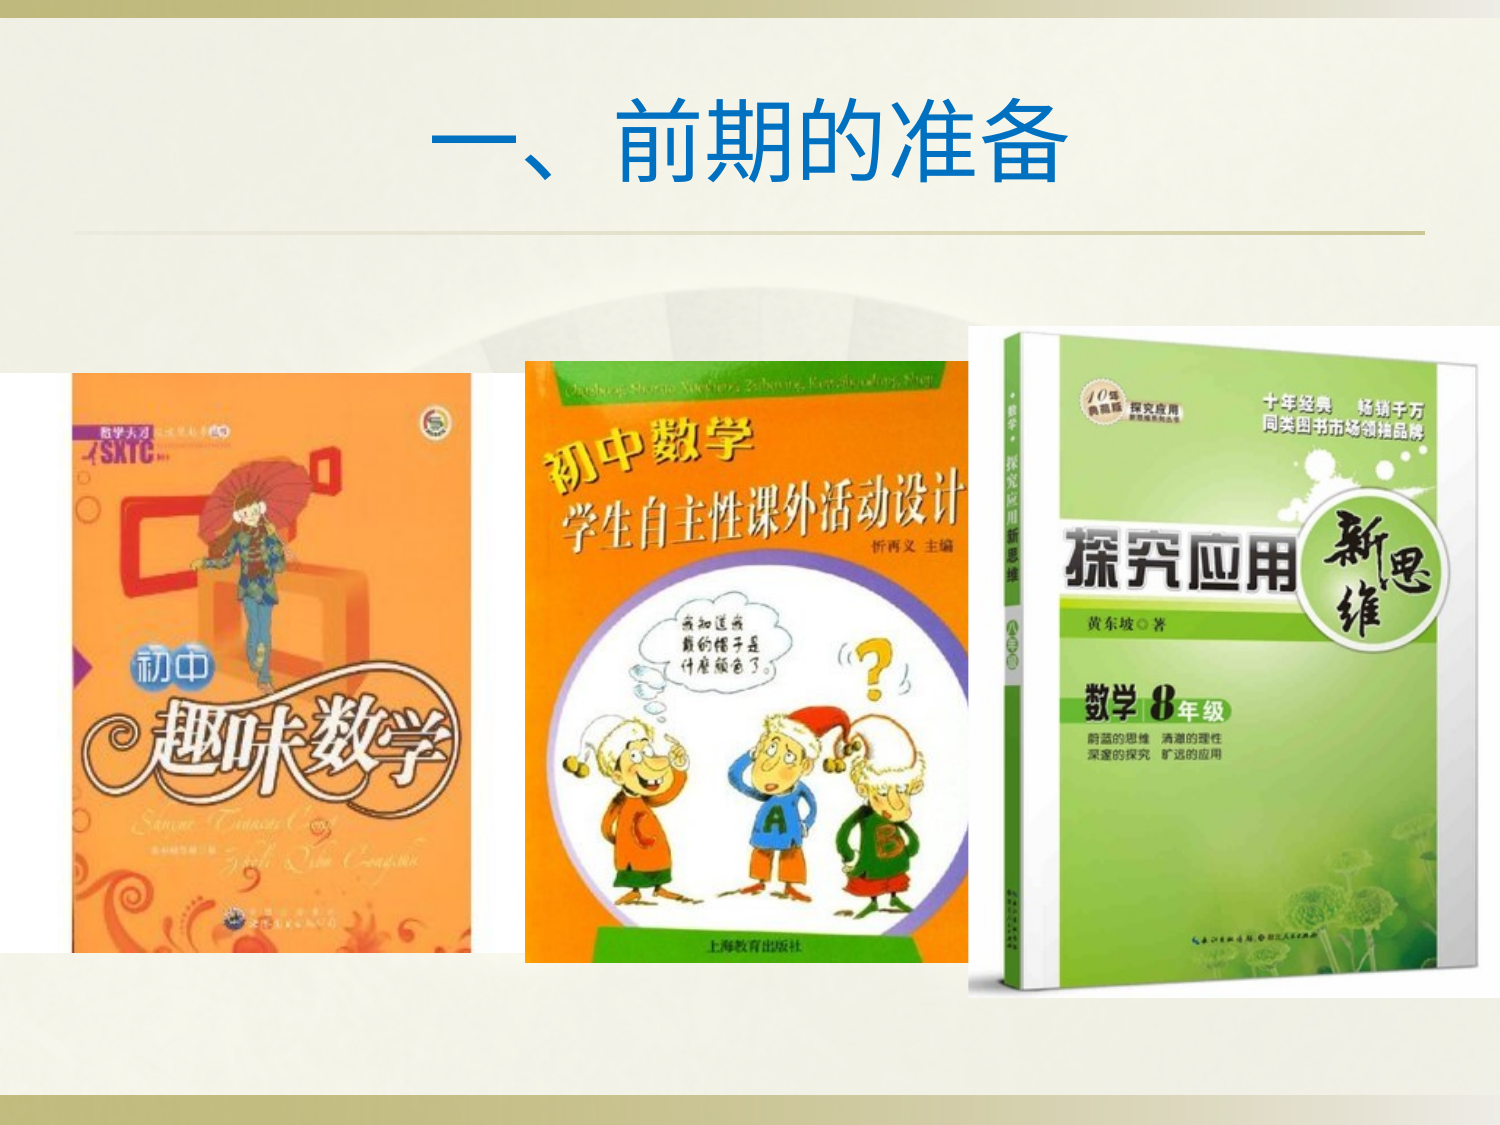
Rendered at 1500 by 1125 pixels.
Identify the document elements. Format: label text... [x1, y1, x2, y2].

picture [0, 313, 1500, 999]
title 一、前期的准备 [75, 45, 1425, 233]
